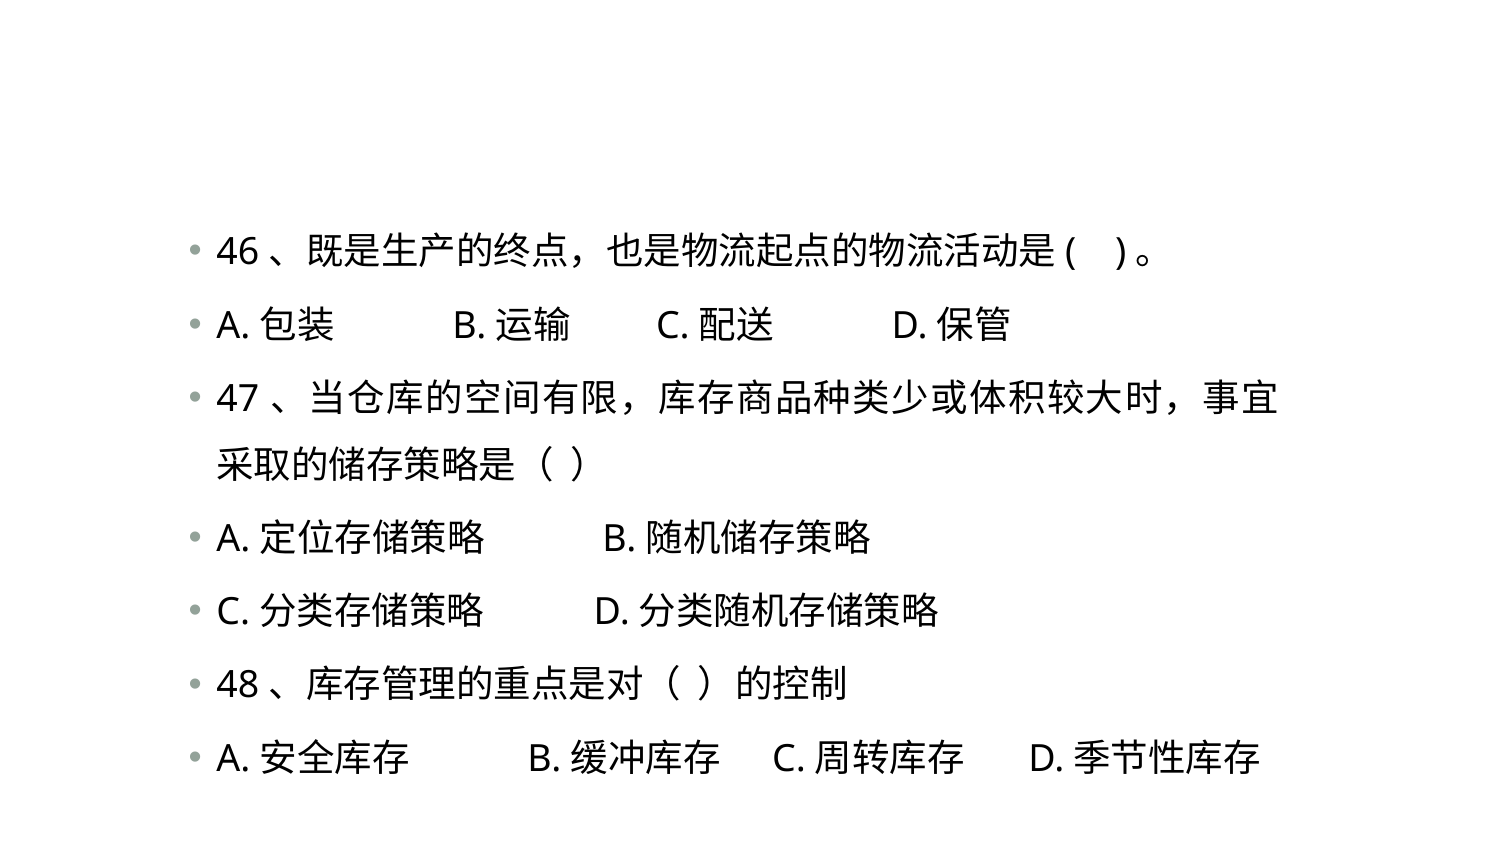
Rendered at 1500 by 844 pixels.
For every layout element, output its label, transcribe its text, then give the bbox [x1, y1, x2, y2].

list 46、既是生产的终点，也是物流起点的物流活动是( )。 A.包装 B.运输 C.配送 D.保管 47、当仓库的空间有限，库存商品种类少或体积较大时，事宜采取的储存策略是（ ） A.定位存储策略 B.随机储存策略 C.分类存储策略 D.分类随机存储策略 48、库存管理的重点是对（ ）的控制 A.安全库存 B.缓冲库存 C.周转库存 D.季节性库存 [159, 197, 1294, 741]
